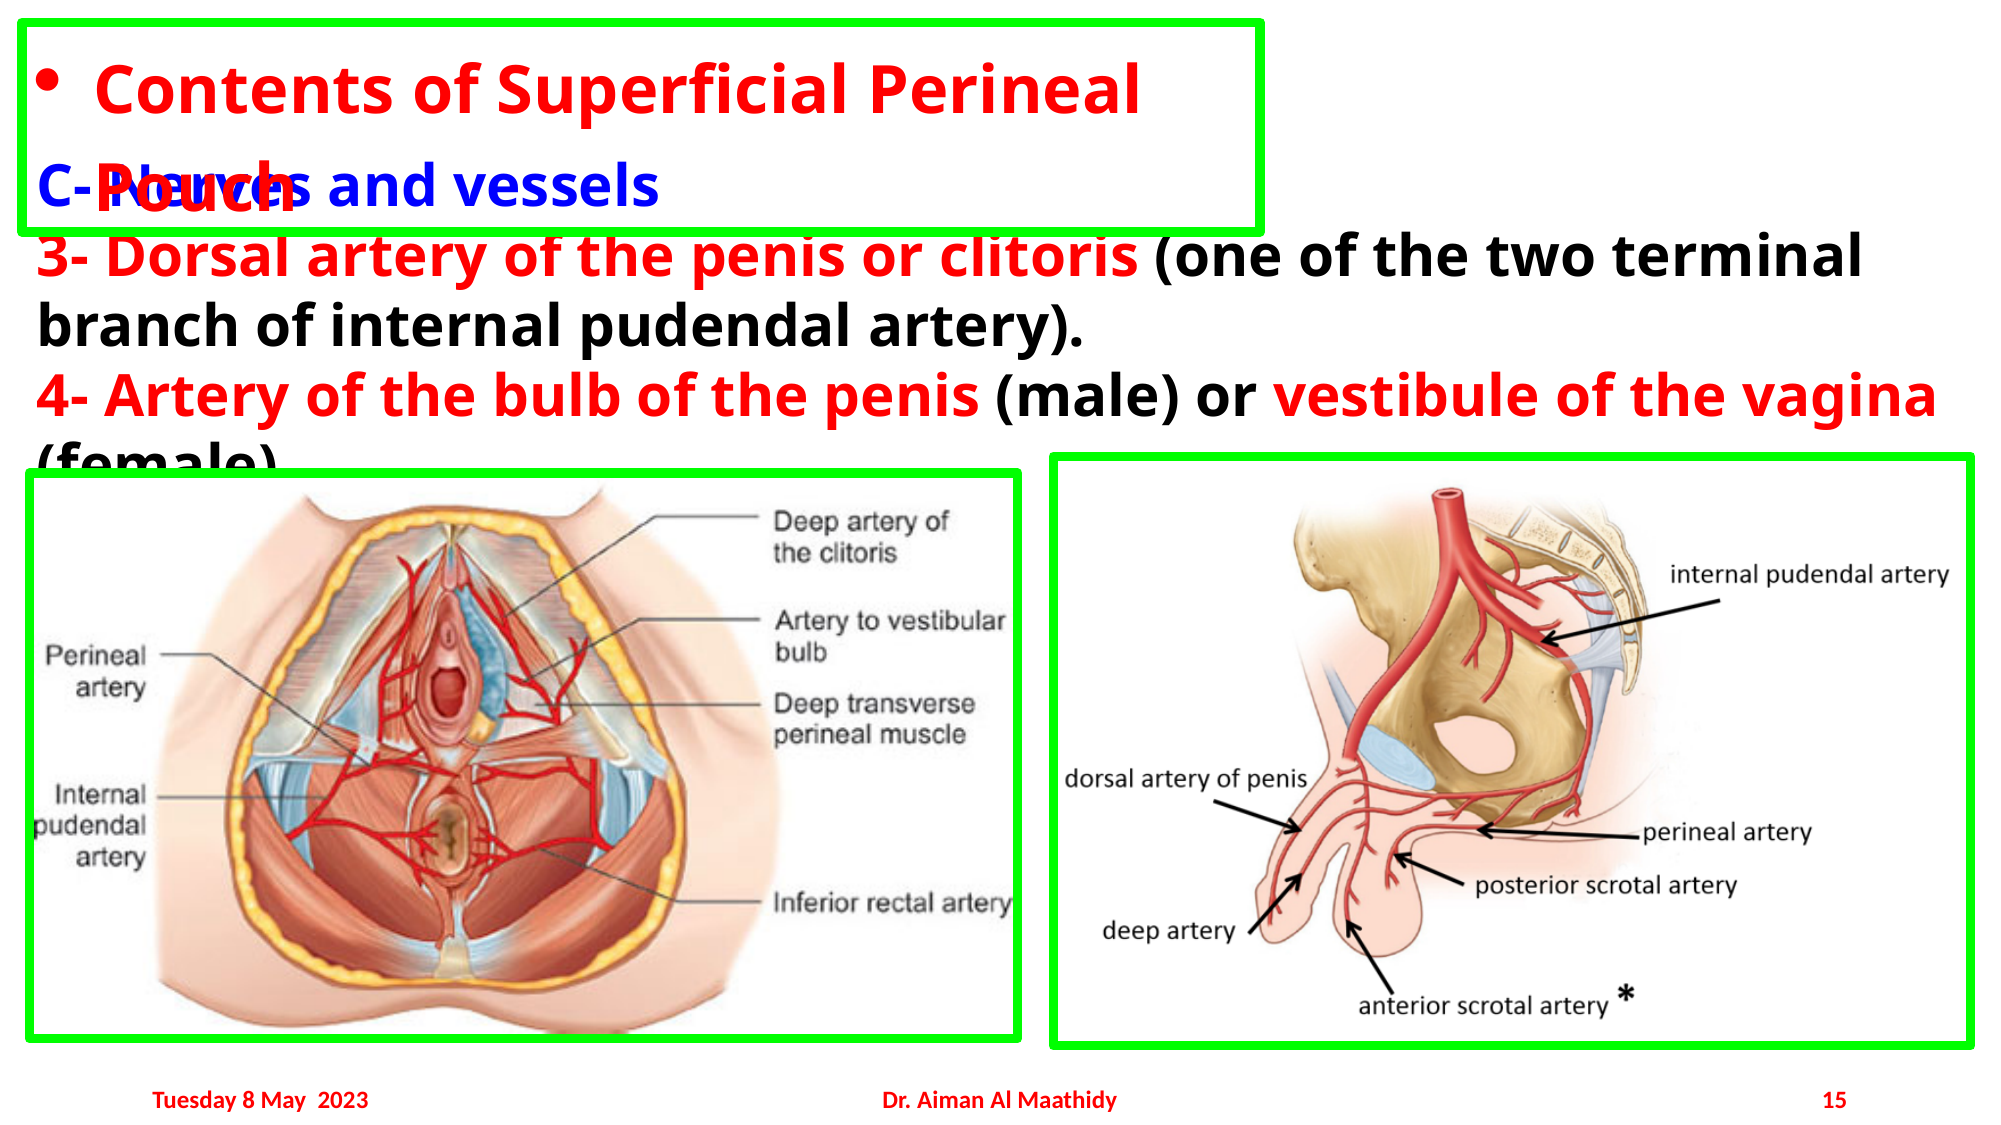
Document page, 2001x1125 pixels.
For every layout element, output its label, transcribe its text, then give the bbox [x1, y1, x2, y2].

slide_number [137, 1068, 588, 1125]
picture [1057, 460, 1966, 1041]
text_box Contents of Superficial Perineal Pouch [22, 22, 1261, 233]
slide_number 15 [1412, 1068, 1863, 1125]
text_box C- Nerves and vessels 3- Dorsal artery of the penis or clitoris (one of the two terminal branch of internal pudendal artery). 4- Artery of the bulb of the penis (male) or vestibule of the vagina (female). [22, 140, 1963, 506]
picture [33, 477, 1013, 1034]
footer Dr. Aiman Al Maathidy [662, 1068, 1338, 1125]
